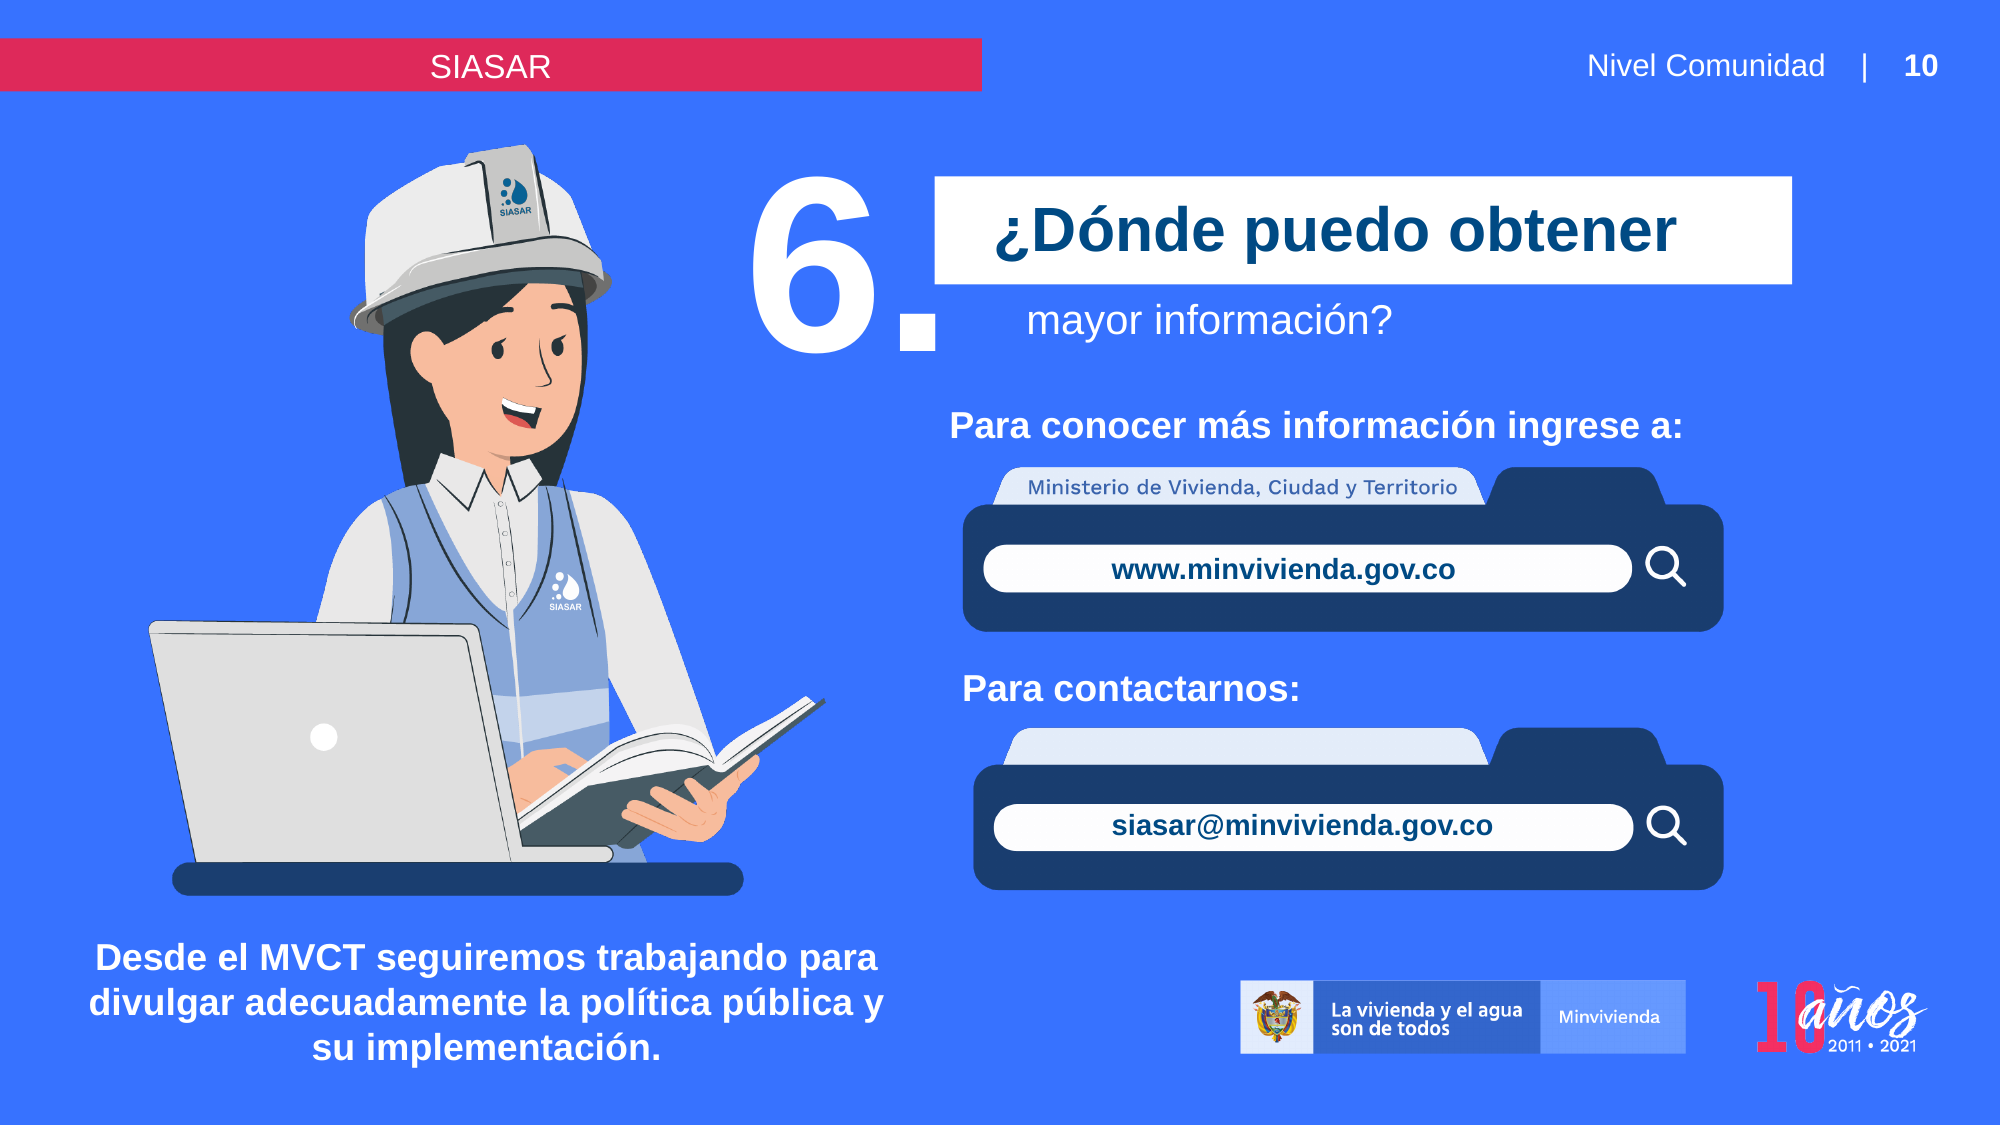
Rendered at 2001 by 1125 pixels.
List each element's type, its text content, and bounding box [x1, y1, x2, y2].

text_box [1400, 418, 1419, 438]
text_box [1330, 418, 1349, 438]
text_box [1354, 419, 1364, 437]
text_box SIASAR [0, 37, 983, 92]
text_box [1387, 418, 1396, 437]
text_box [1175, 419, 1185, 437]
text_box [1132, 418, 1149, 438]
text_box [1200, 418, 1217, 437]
text_box Desde el MVCT seguiremos trabajando para divulgar adecuadamente la política pública y su implementación. [58, 925, 915, 1076]
picture [1167, 906, 2000, 1125]
text_box 6. [729, 93, 1012, 409]
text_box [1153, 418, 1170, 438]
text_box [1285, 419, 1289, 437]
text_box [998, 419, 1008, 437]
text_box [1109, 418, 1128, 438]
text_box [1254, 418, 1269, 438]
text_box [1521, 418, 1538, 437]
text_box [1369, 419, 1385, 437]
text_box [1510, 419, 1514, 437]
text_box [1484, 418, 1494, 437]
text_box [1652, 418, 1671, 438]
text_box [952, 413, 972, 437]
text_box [127, 125, 846, 926]
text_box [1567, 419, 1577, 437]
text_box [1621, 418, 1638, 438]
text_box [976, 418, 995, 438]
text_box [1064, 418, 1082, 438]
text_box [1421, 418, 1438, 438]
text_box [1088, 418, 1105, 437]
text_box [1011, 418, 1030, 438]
picture [958, 706, 1732, 903]
text_box ¿Dónde puedo obtener [934, 175, 1793, 285]
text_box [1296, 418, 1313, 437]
picture [947, 445, 1732, 645]
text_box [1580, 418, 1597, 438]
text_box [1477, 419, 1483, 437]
text_box Nivel Comunidad | 10 [1523, 38, 1954, 91]
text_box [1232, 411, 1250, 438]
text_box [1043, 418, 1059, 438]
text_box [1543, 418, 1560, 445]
text_box mayor información? [1011, 285, 1566, 351]
text_box Para contactarnos: [947, 656, 1861, 717]
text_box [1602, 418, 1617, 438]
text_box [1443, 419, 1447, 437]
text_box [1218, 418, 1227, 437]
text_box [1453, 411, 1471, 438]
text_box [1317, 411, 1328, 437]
